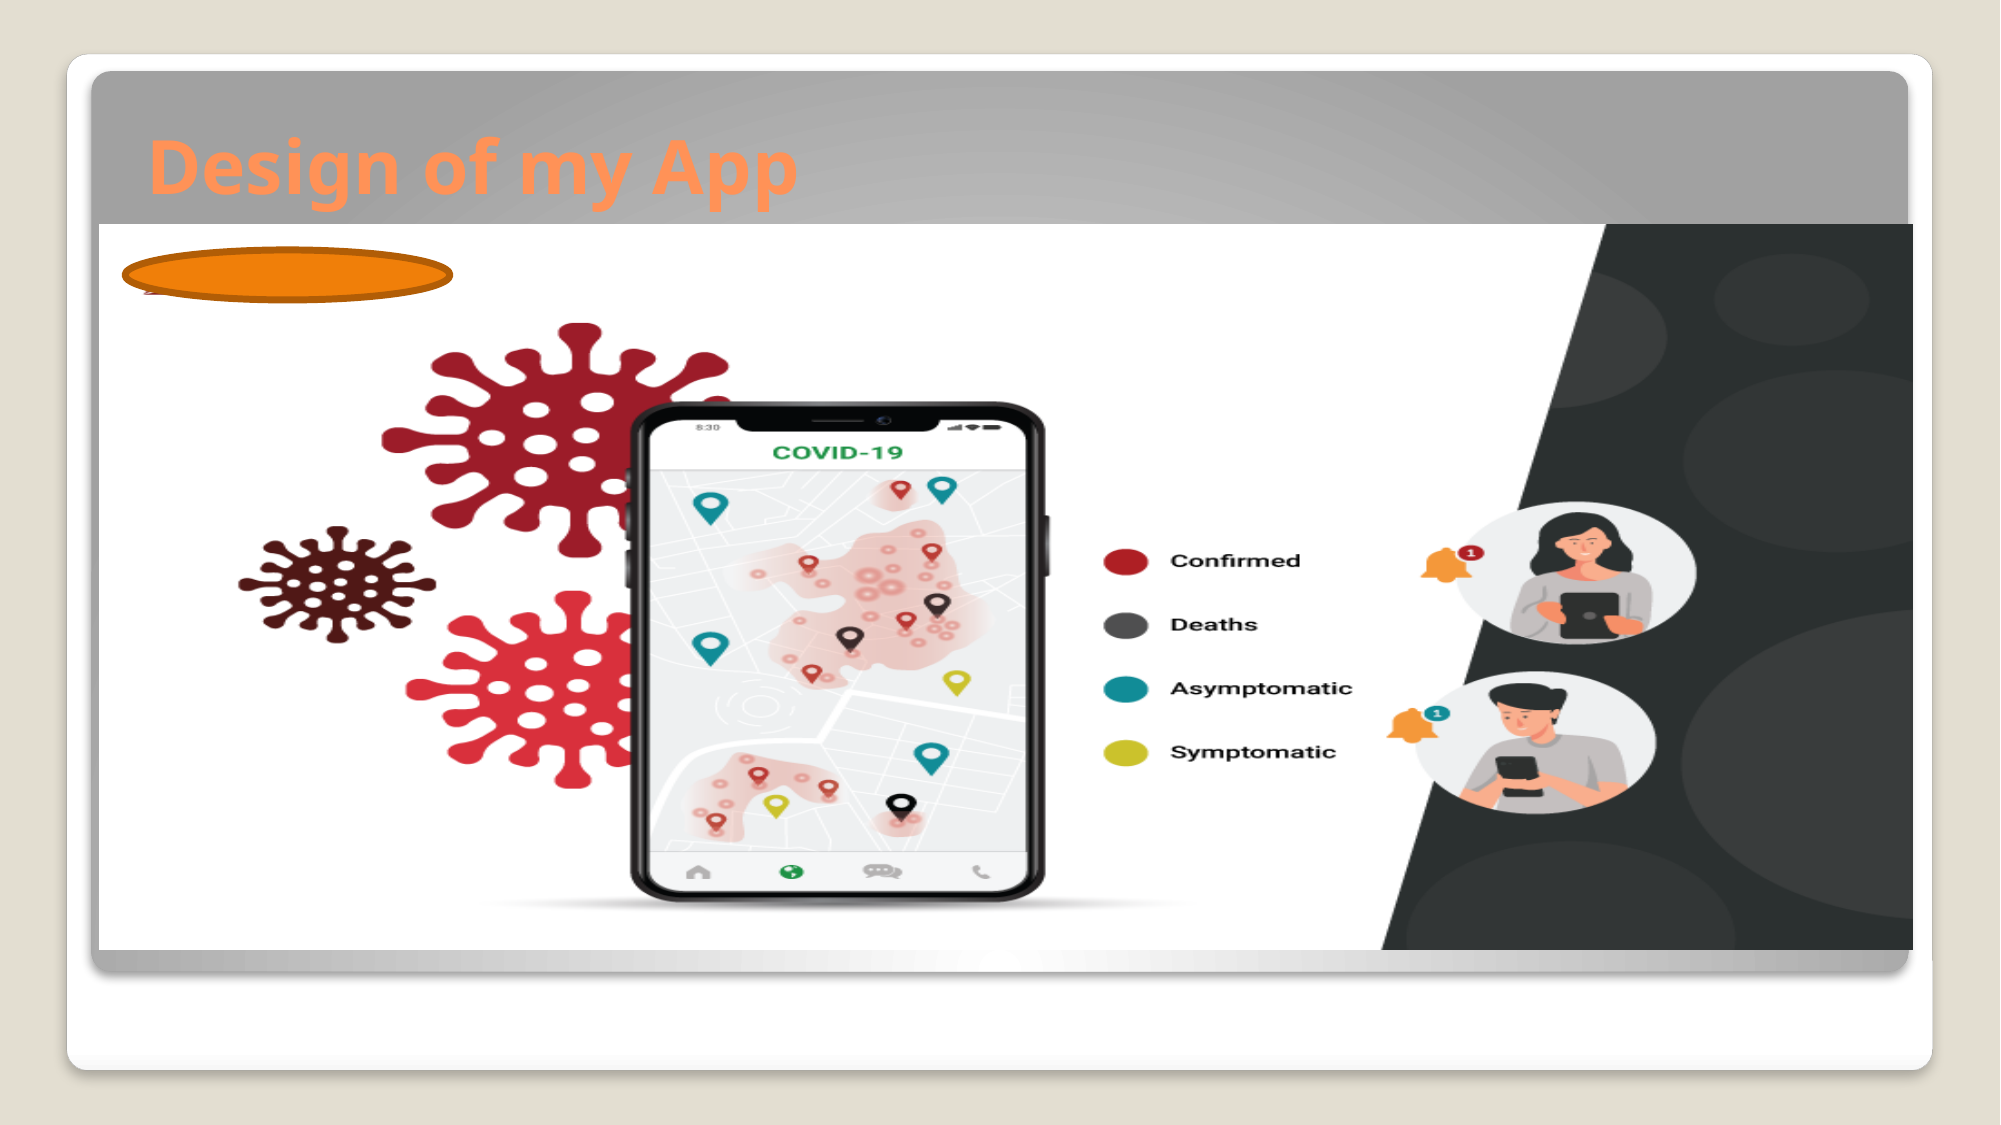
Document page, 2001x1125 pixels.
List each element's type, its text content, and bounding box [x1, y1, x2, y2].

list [99, 224, 1913, 950]
title Design of my App [131, 57, 1866, 217]
